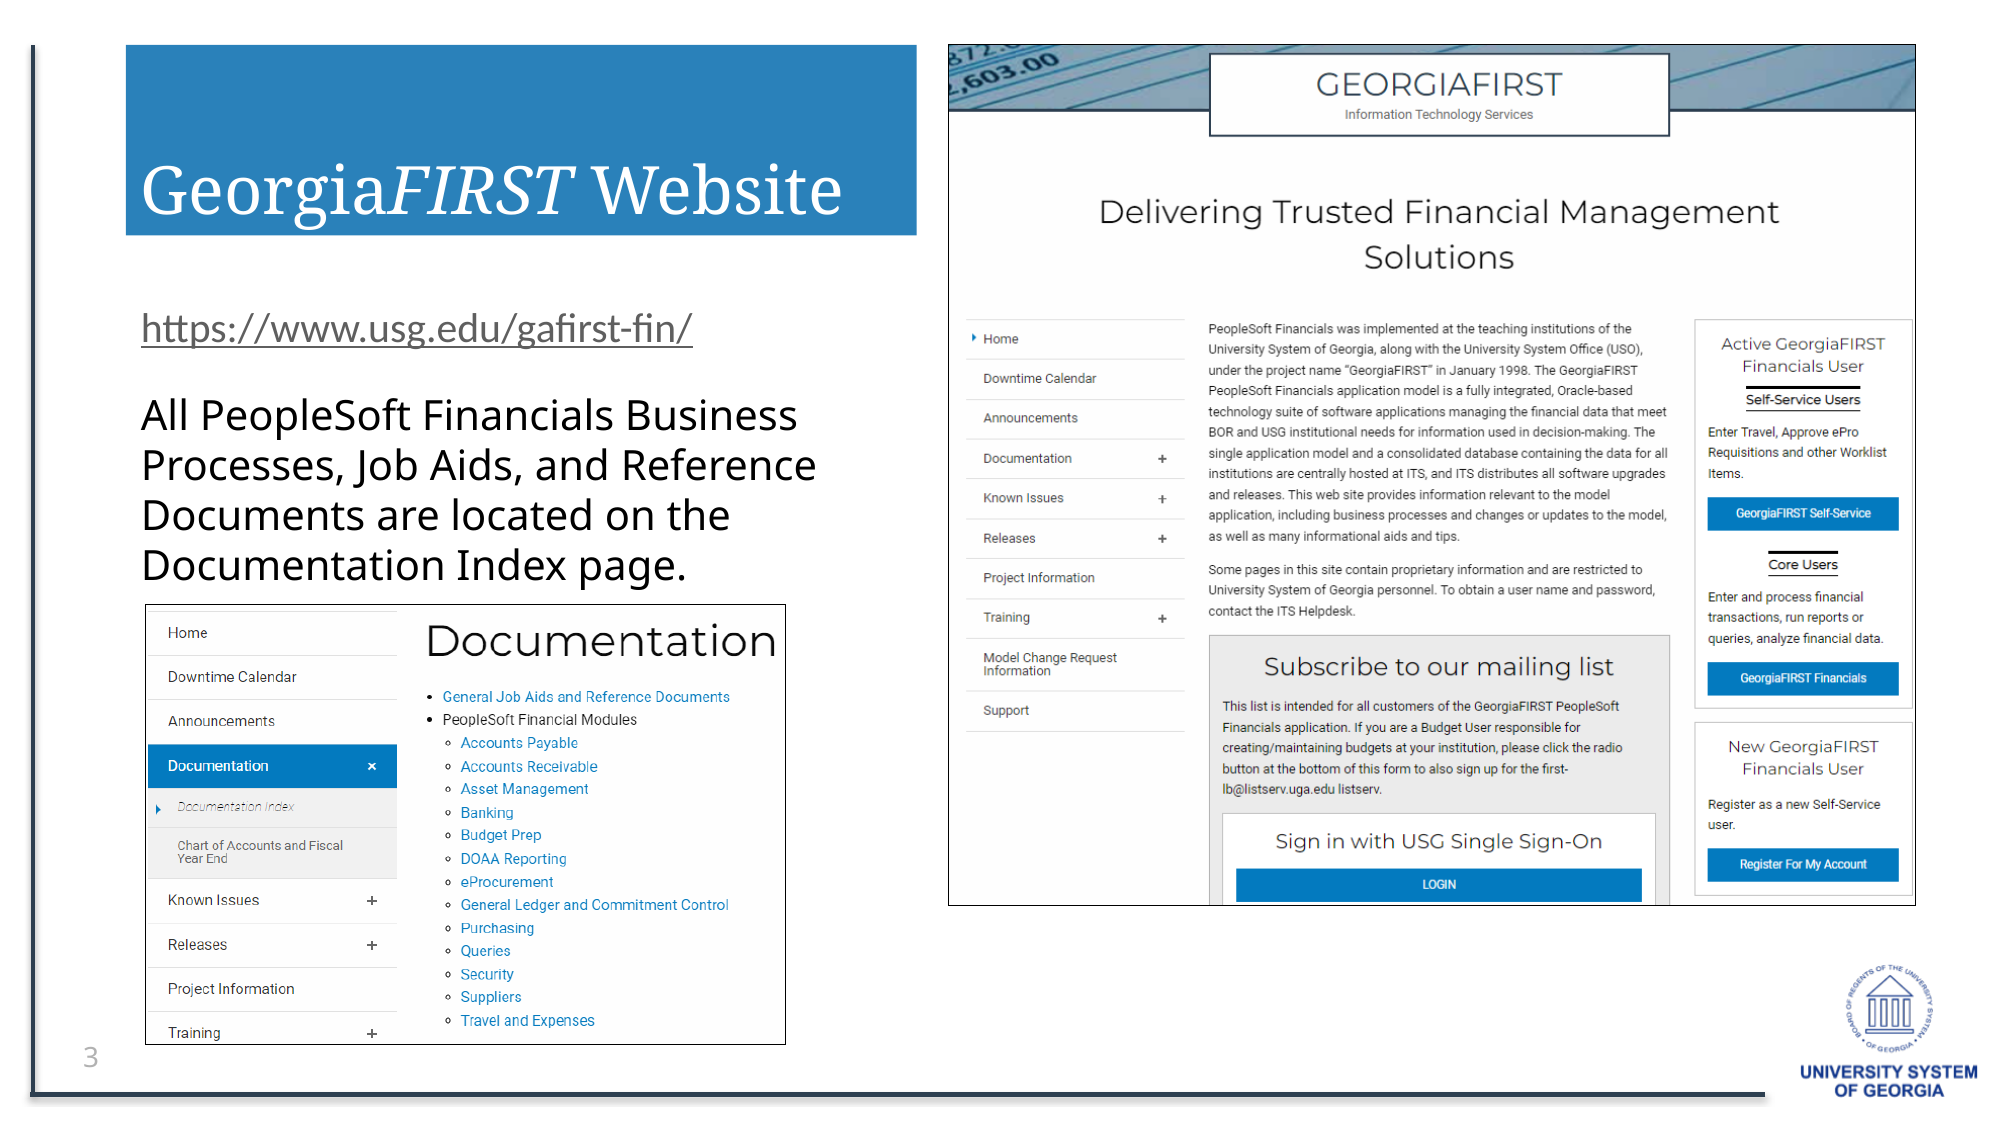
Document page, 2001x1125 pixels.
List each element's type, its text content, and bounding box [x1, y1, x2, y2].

picture [1800, 964, 1978, 1102]
list https://www.usg.edu/gafirst-fin/ All PeopleSoft Financials Business Processes, Job Aids, and Reference Documents are located on the Documentation Index page. [125, 235, 917, 963]
slide_number 3 [30, 1029, 114, 1090]
picture [145, 604, 786, 1045]
title GeorgiaFIRST Website [125, 44, 917, 235]
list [948, 44, 1916, 906]
